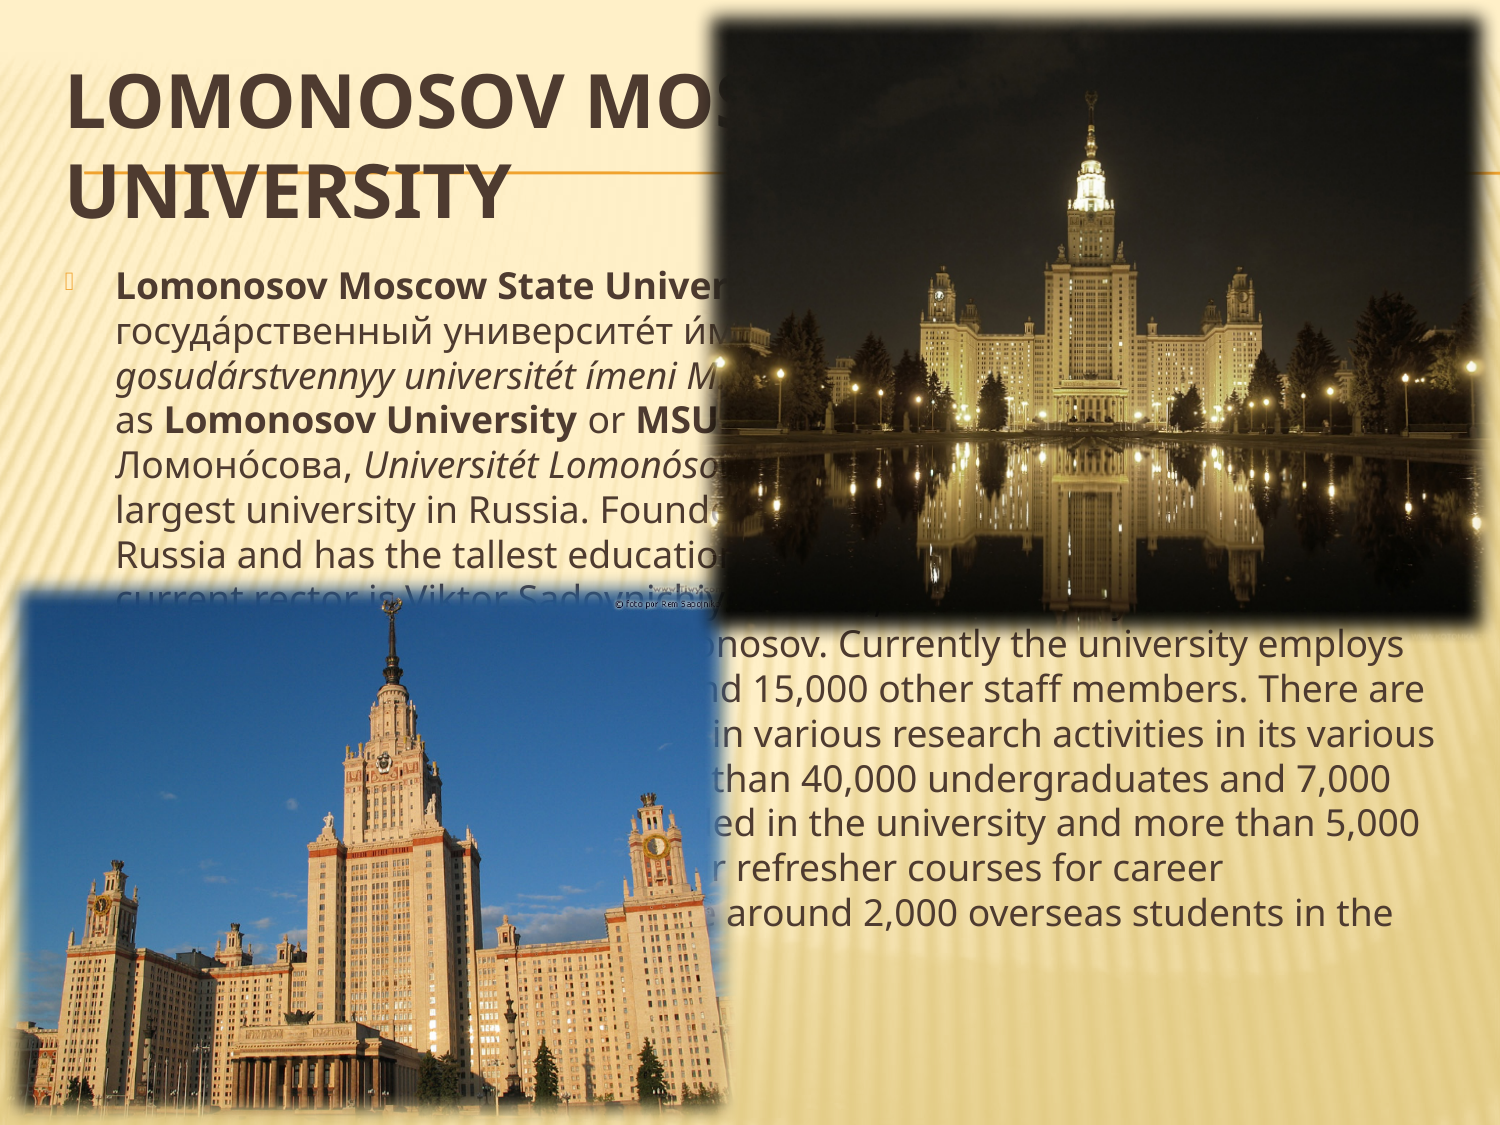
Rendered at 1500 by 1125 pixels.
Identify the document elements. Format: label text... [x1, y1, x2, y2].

title Lomonosov Moscow State University [50, 75, 683, 213]
picture [0, 571, 739, 1125]
list Lomonosov Moscow State University (Russian: Моско́вский госуда́рственный университе́т и́мени М. В. Ломоно́сова, Moskóvskiy gosudárstvennyy universitét ímeni M. V. Lomonósova), previously known as Lomonosov University or MSU (Russian: университе́т Ломоно́сова, Universitét Lomonósova; Russian: МГУ, MGU), is the largest university in Russia. Founded in 1755, it is the oldest university in Russia and has the tallest educational building in the world. Its current rector is Viktor Sadovnichiy. In 1940, the university was renamed in honor of its founder, Mikhail Lomonosov. Currently the university employs more than 4,000 academic staff and 15,000 other staff members. There are about 5,000 researchers engaged in various research activities in its various institutes and departments. More than 40,000 undergraduates and 7,000 postgraduates are currently enrolled in the university and more than 5,000 specialists are participating in their refresher courses for career enhancement purposes. There are around 2,000 overseas students in the university. [747, 663, 1475, 998]
list Lomonosov Moscow State University (Russian: Моско́вский госуда́рственный университе́т и́мени М. В. Ломоно́сова, Moskóvskiy gosudárstvennyy universitét ímeni M. V. Lomonósova), previously known as Lomonosov University or MSU (Russian: университе́т Ломоно́сова, Universitét Lomonósova; Russian: МГУ, MGU), is the largest university in Russia. Founded in 1755, it is the oldest university in Russia and has the tallest educational building in the world. Its current rector is Viktor Sadovnichiy. In 1940, the university was renamed in honor of its founder, Mikhail Lomonosov. Currently the university employs more than 4,000 academic staff and 15,000 other staff members. There are about 5,000 researchers engaged in various research activities in its various institutes and departments. More than 40,000 undergraduates and 7,000 postgraduates are currently enrolled in the university and more than 5,000 specialists are participating in their refresher courses for career enhancement purposes. There are around 2,000 overseas students in the university. [50, 254, 683, 569]
picture [693, 0, 1500, 646]
